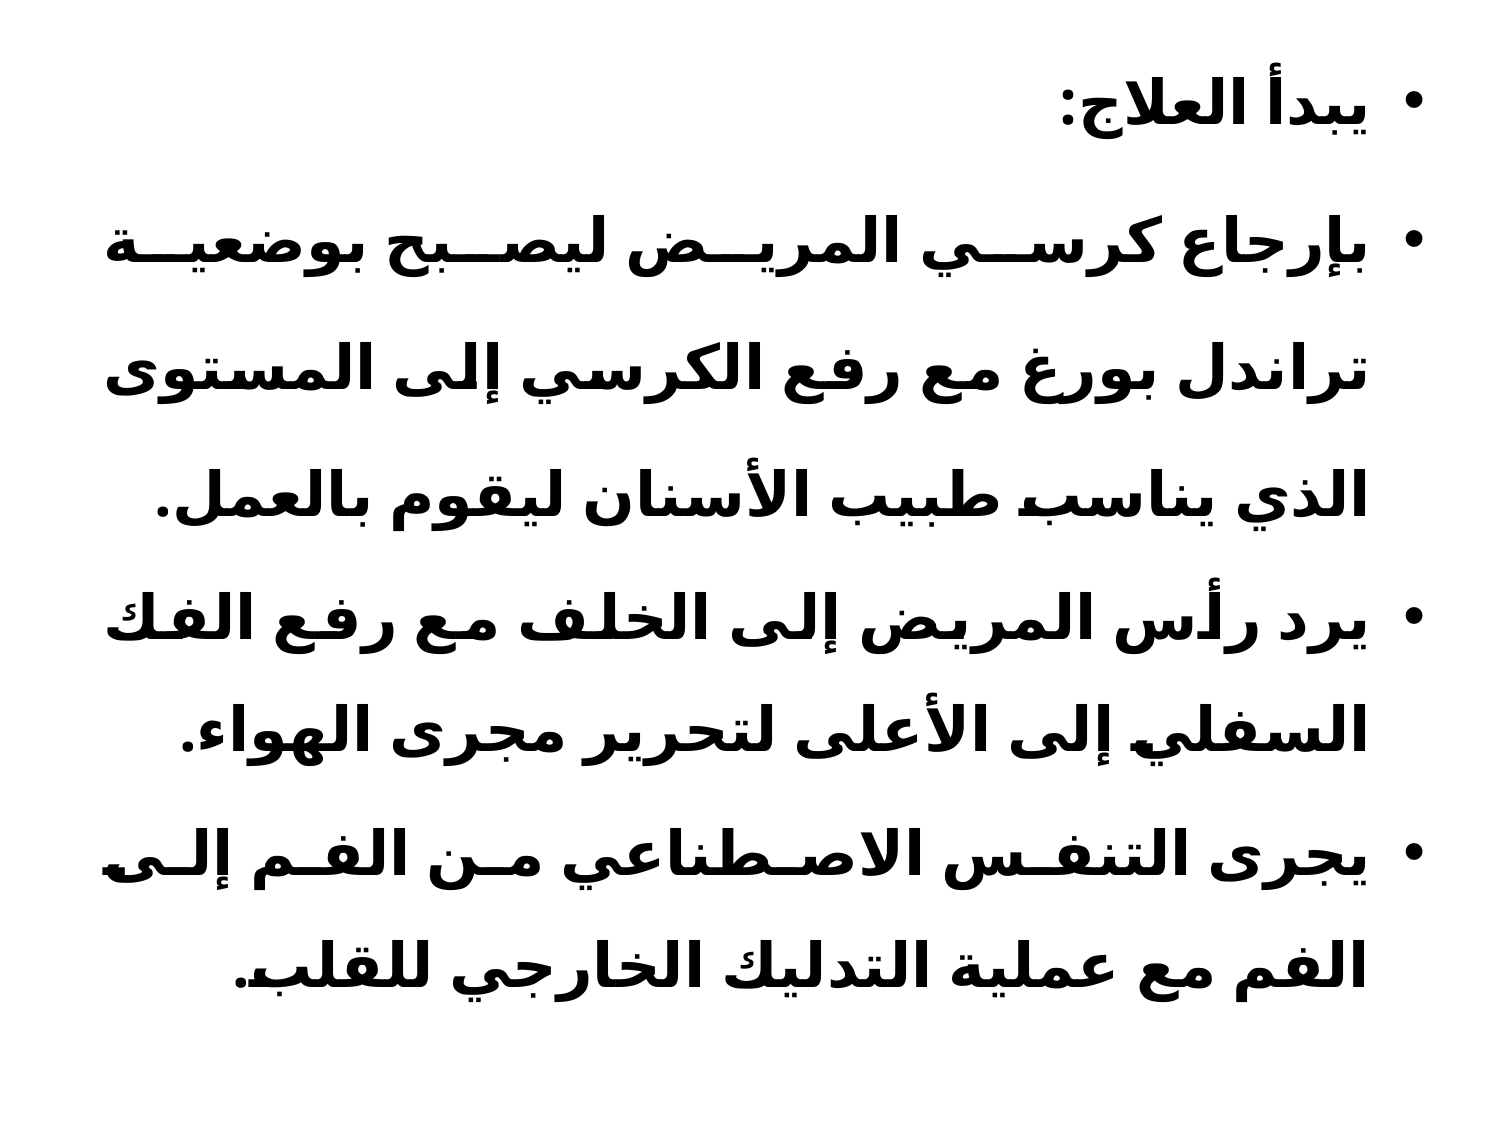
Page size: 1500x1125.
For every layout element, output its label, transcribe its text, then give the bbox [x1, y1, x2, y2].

list يبدأ العلاج: بإرجاع كرسي المريض ليصبح بوضعية تراندل بورغ مع رفع الكرسي إلى المستوى الذي يناسب طبيب الأسنان ليقوم بالعمل. يرد رأس المريض إلى الخلف مع رفع الفك السفلي إلى الأعلى لتحرير مجرى الهواء. يجرى التنفس الاصطناعي من الفم إلى الفم مع عملية التدليك الخارجي للقلب. [88, 54, 1439, 1059]
